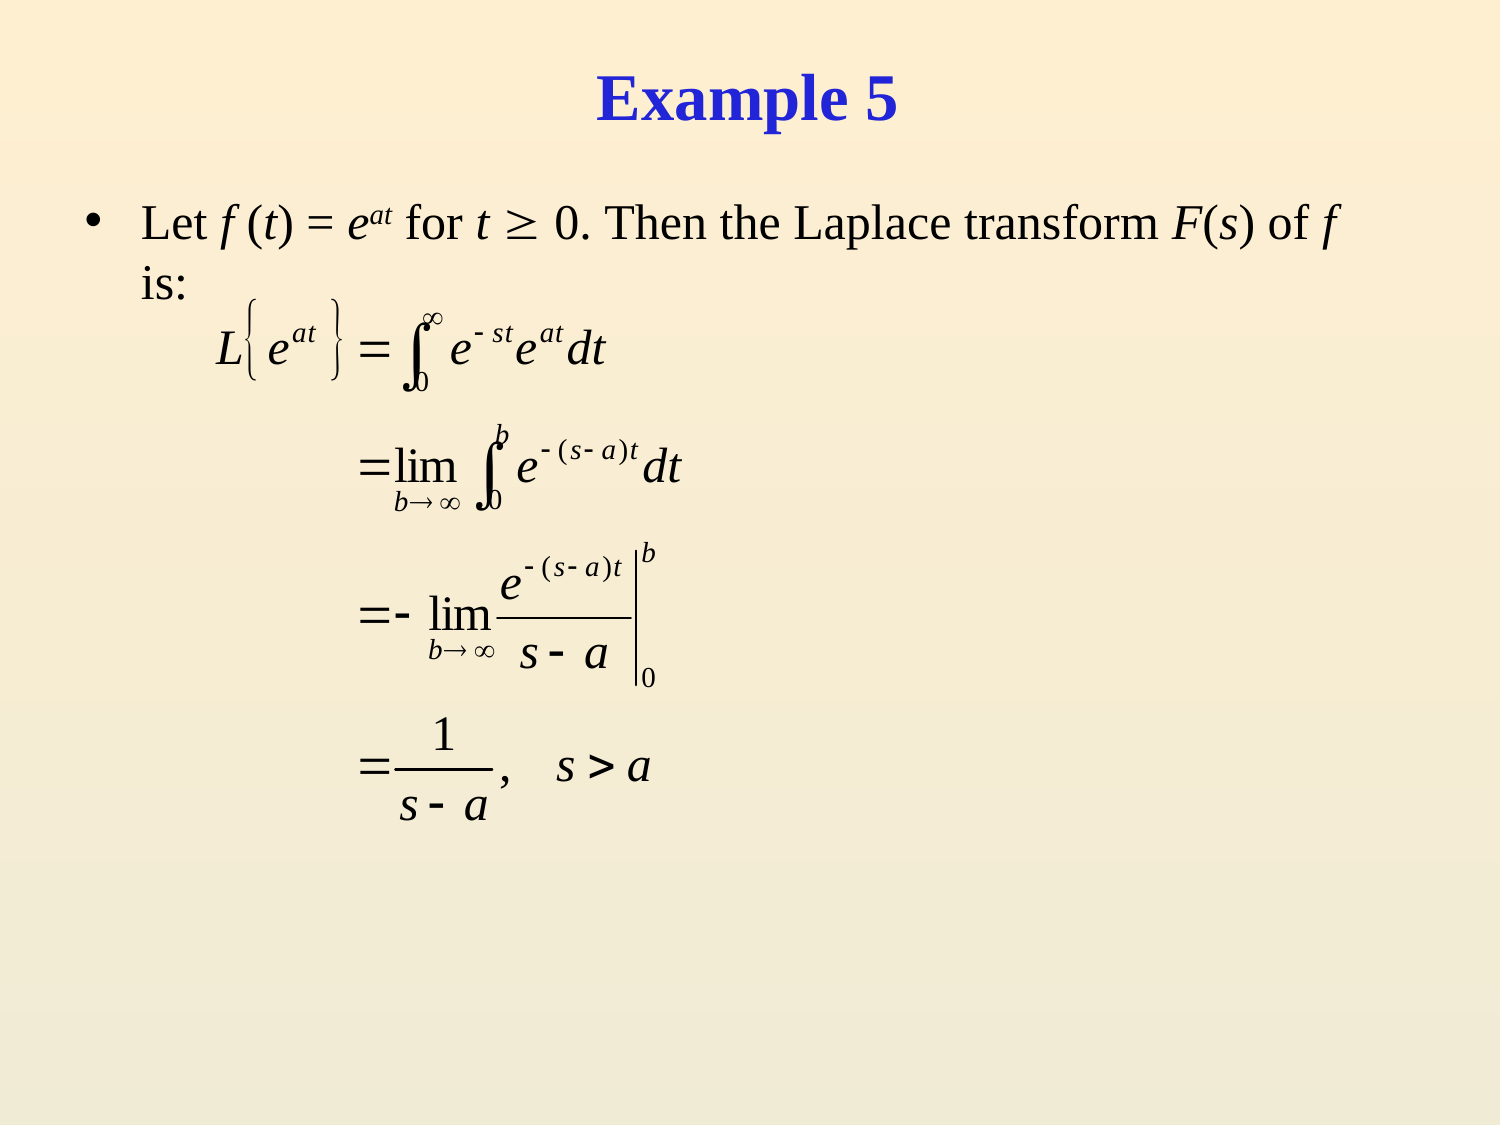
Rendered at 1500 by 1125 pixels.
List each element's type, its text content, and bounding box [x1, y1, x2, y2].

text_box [206, 294, 693, 832]
list Let f (t) = eat for t  0. Then the Laplace transform F(s) of f is: [69, 182, 1408, 275]
title Example 5 [73, 0, 1424, 188]
